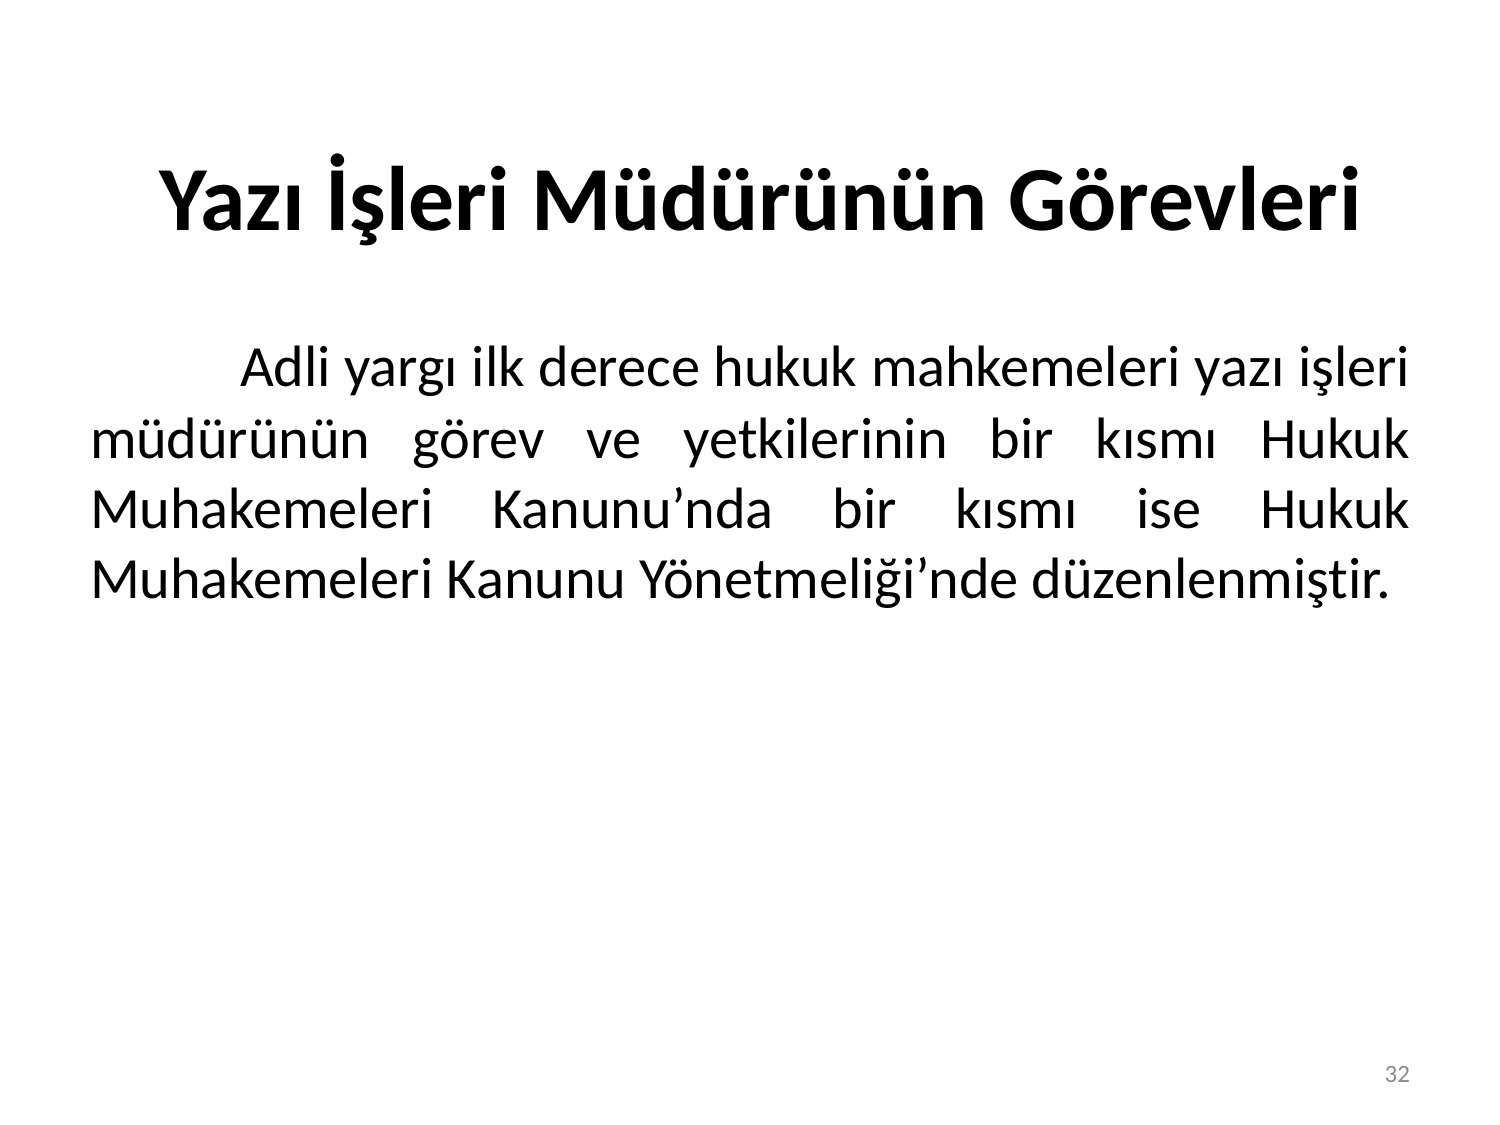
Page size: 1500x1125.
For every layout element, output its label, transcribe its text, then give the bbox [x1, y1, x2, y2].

title Yazı İşleri Müdürünün Görevleri [75, 99, 1425, 288]
list Adli yargı ilk derece hukuk mahkemeleri yazı işleri müdürünün görev ve yetkilerinin bir kısmı Hukuk Muhakemeleri Kanunu’nda bir kısmı ise Hukuk Muhakemeleri Kanunu Yönetmeliği’nde düzenlenmiştir. [75, 312, 1425, 1055]
slide_number 32 [1074, 1042, 1425, 1103]
